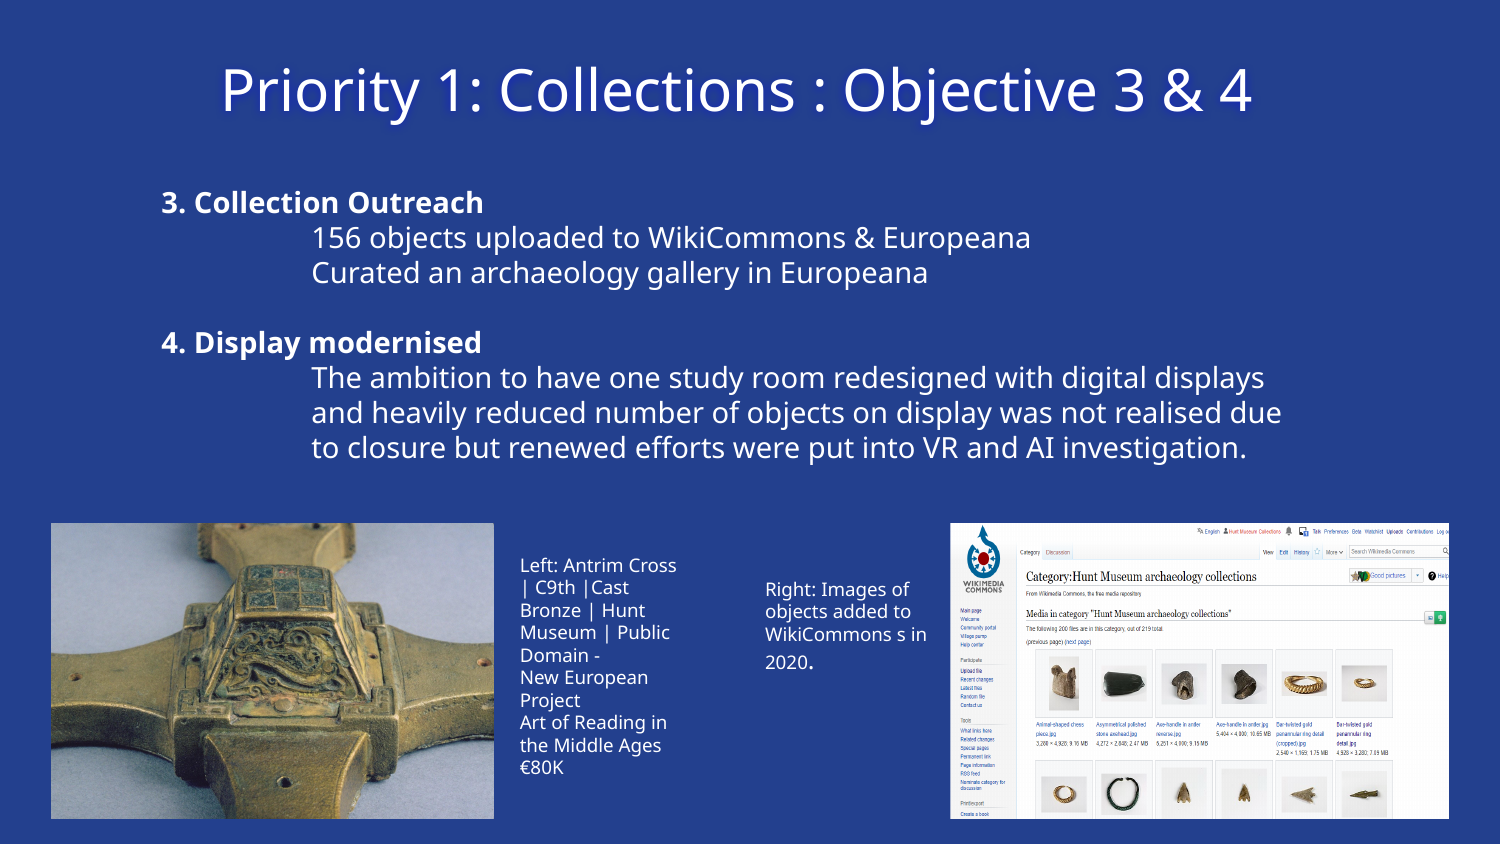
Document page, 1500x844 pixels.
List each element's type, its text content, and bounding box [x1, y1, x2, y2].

title Priority 1: Collections : Objective 3 & 4 [38, 38, 1436, 133]
text_box Right: Images of objects added to WikiCommons s in 2020. [750, 562, 945, 692]
list 3. Collection Outreach 156 objects uploaded to WikiCommons & Europeana Curated an archaeology gallery in Europeana 4. Display modernised The ambition to have one study room redesigned with digital displays and heavily reduced number of objects on display was not realised due to closure but renewed efforts were put into VR and AI investigation. [146, 132, 1328, 488]
picture [950, 523, 1450, 819]
picture [50, 523, 494, 819]
text_box Left: Antrim Cross | C9th |Cast Bronze | Hunt Museum | Public Domain - New European Project Art of Reading in the Middle Ages €80K [504, 538, 704, 844]
